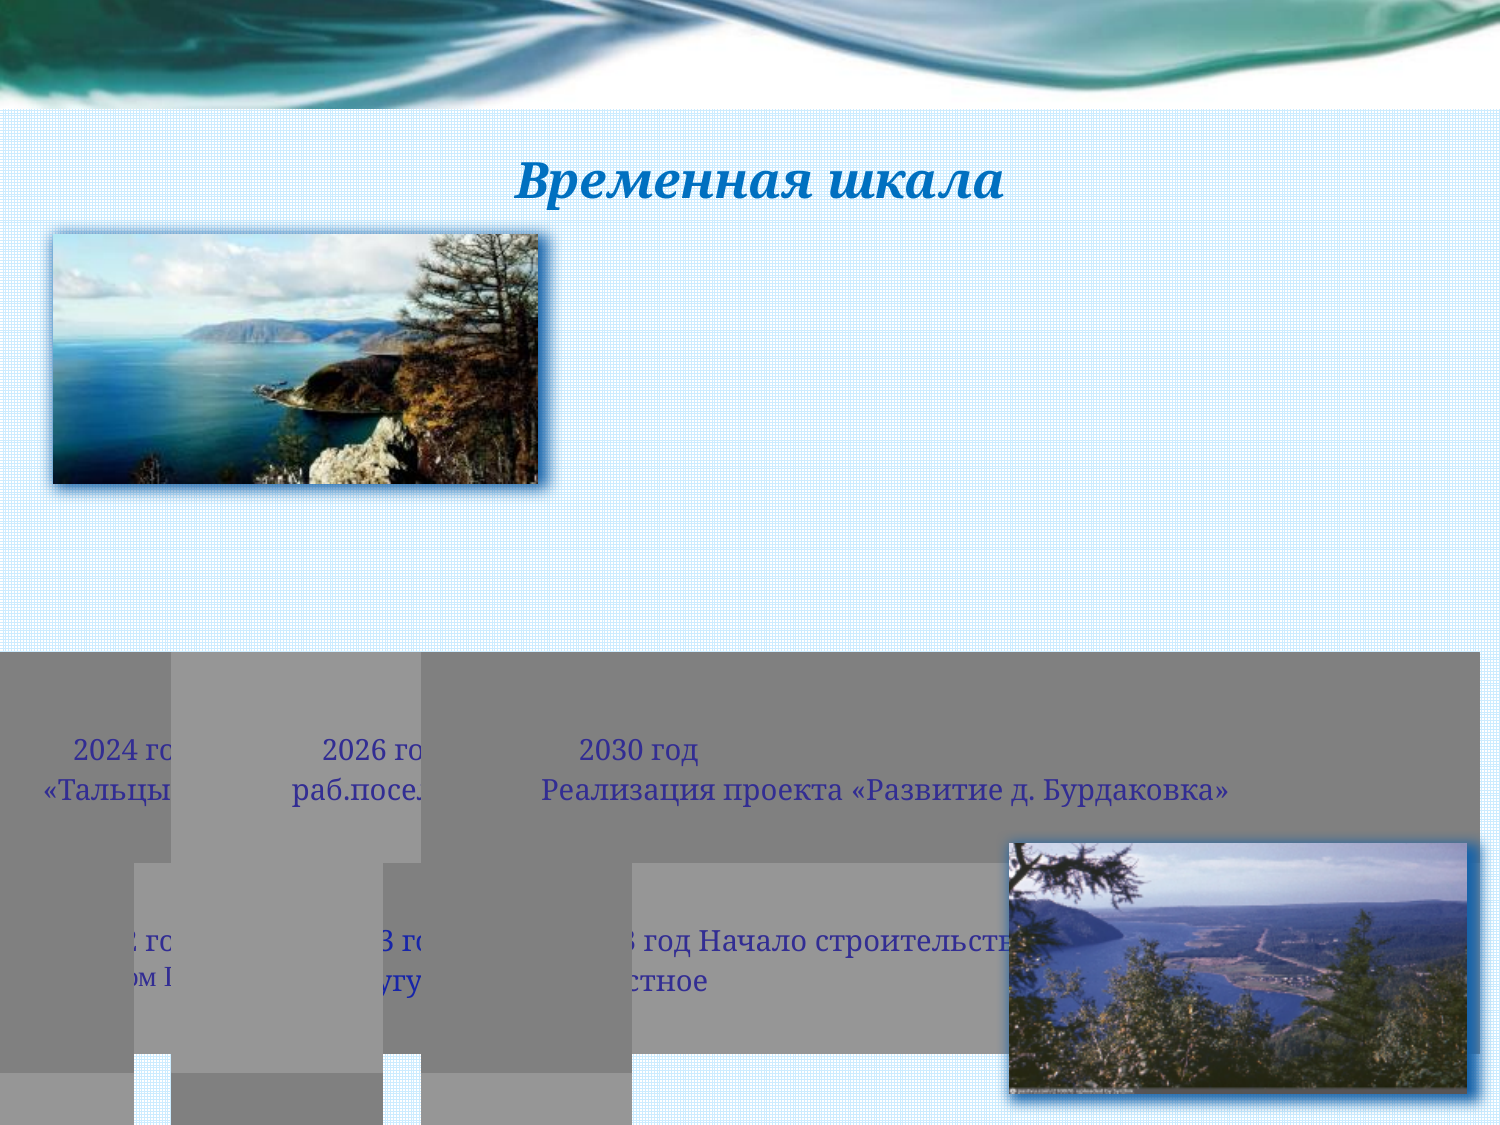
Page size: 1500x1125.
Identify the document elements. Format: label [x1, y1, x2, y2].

text_box [0, 125, 1482, 1125]
picture [1009, 843, 1467, 1095]
picture [0, 0, 1500, 109]
picture [52, 234, 538, 485]
